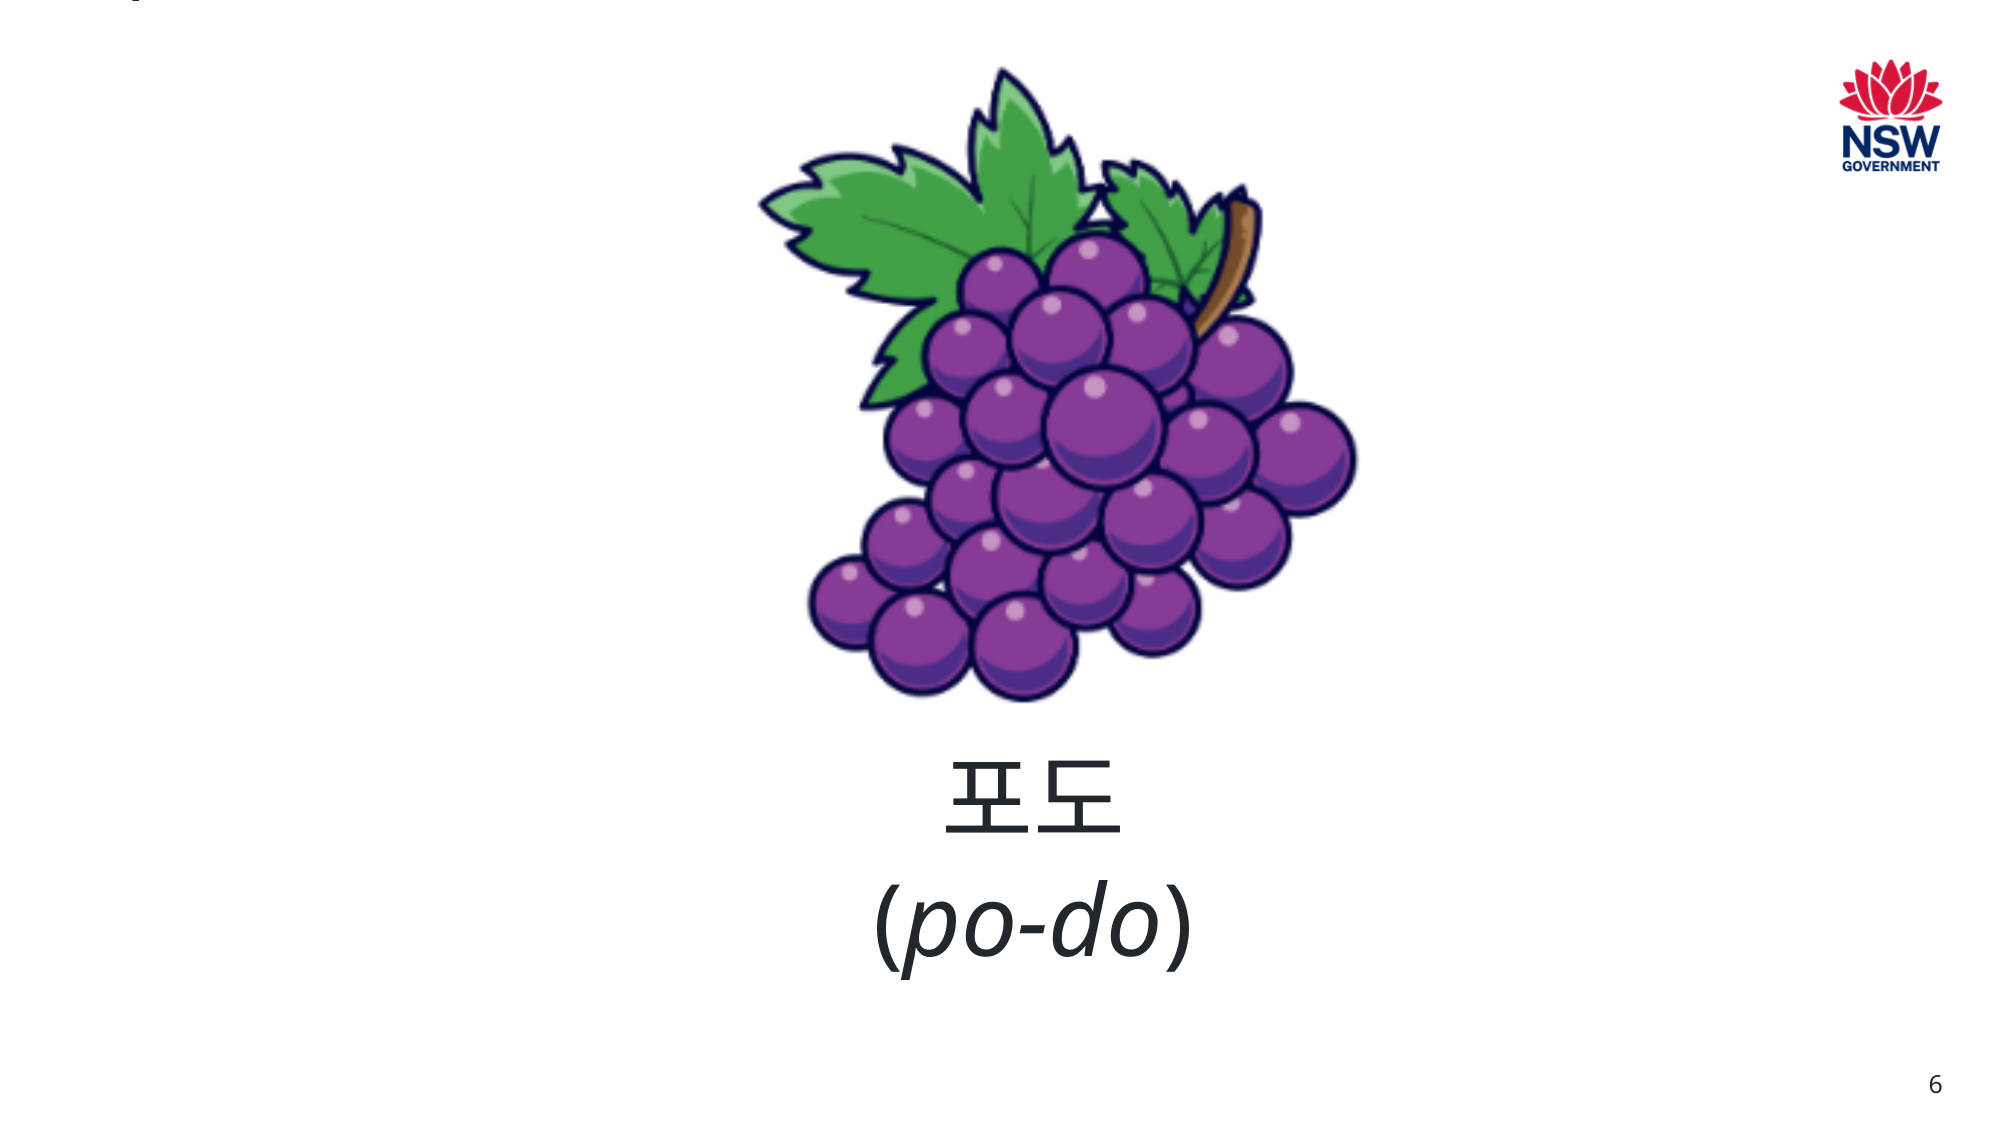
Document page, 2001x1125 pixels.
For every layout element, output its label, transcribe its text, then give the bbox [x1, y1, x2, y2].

text_box 포도 (po-do) [833, 736, 1234, 1019]
slide_number 6 [1824, 1068, 1943, 1099]
picture [1839, 59, 1943, 172]
picture [686, 65, 1380, 713]
